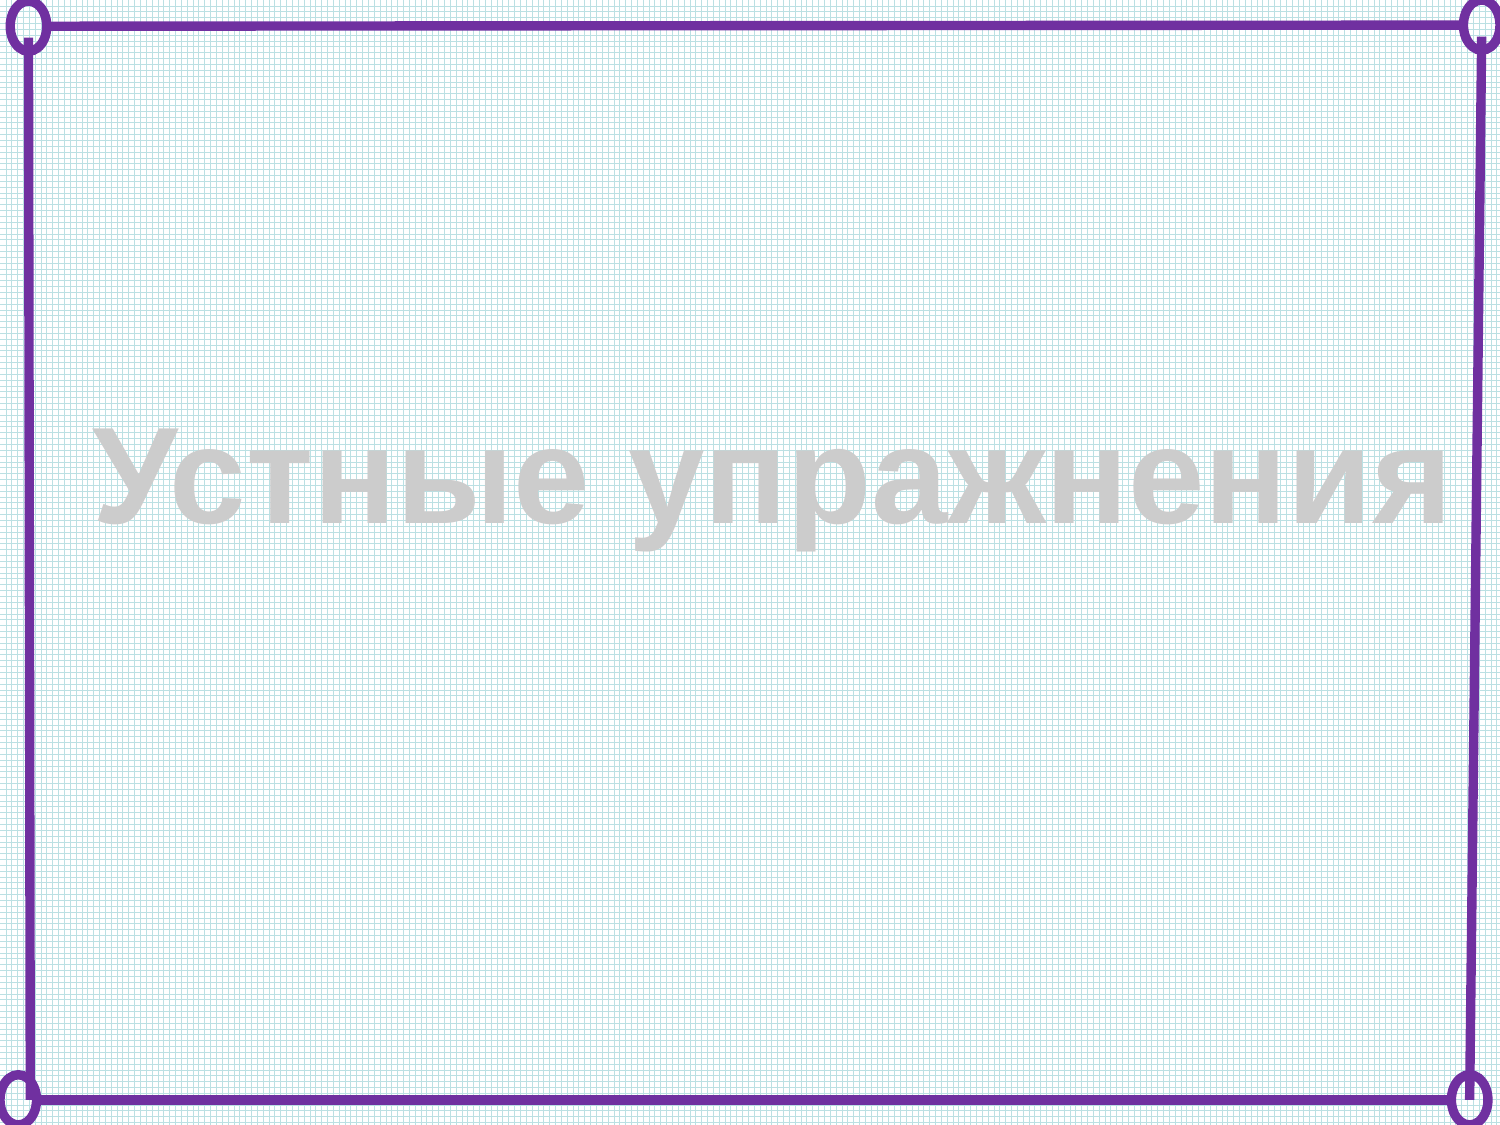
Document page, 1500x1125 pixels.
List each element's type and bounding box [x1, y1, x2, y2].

text_box [0, 0, 1500, 1125]
